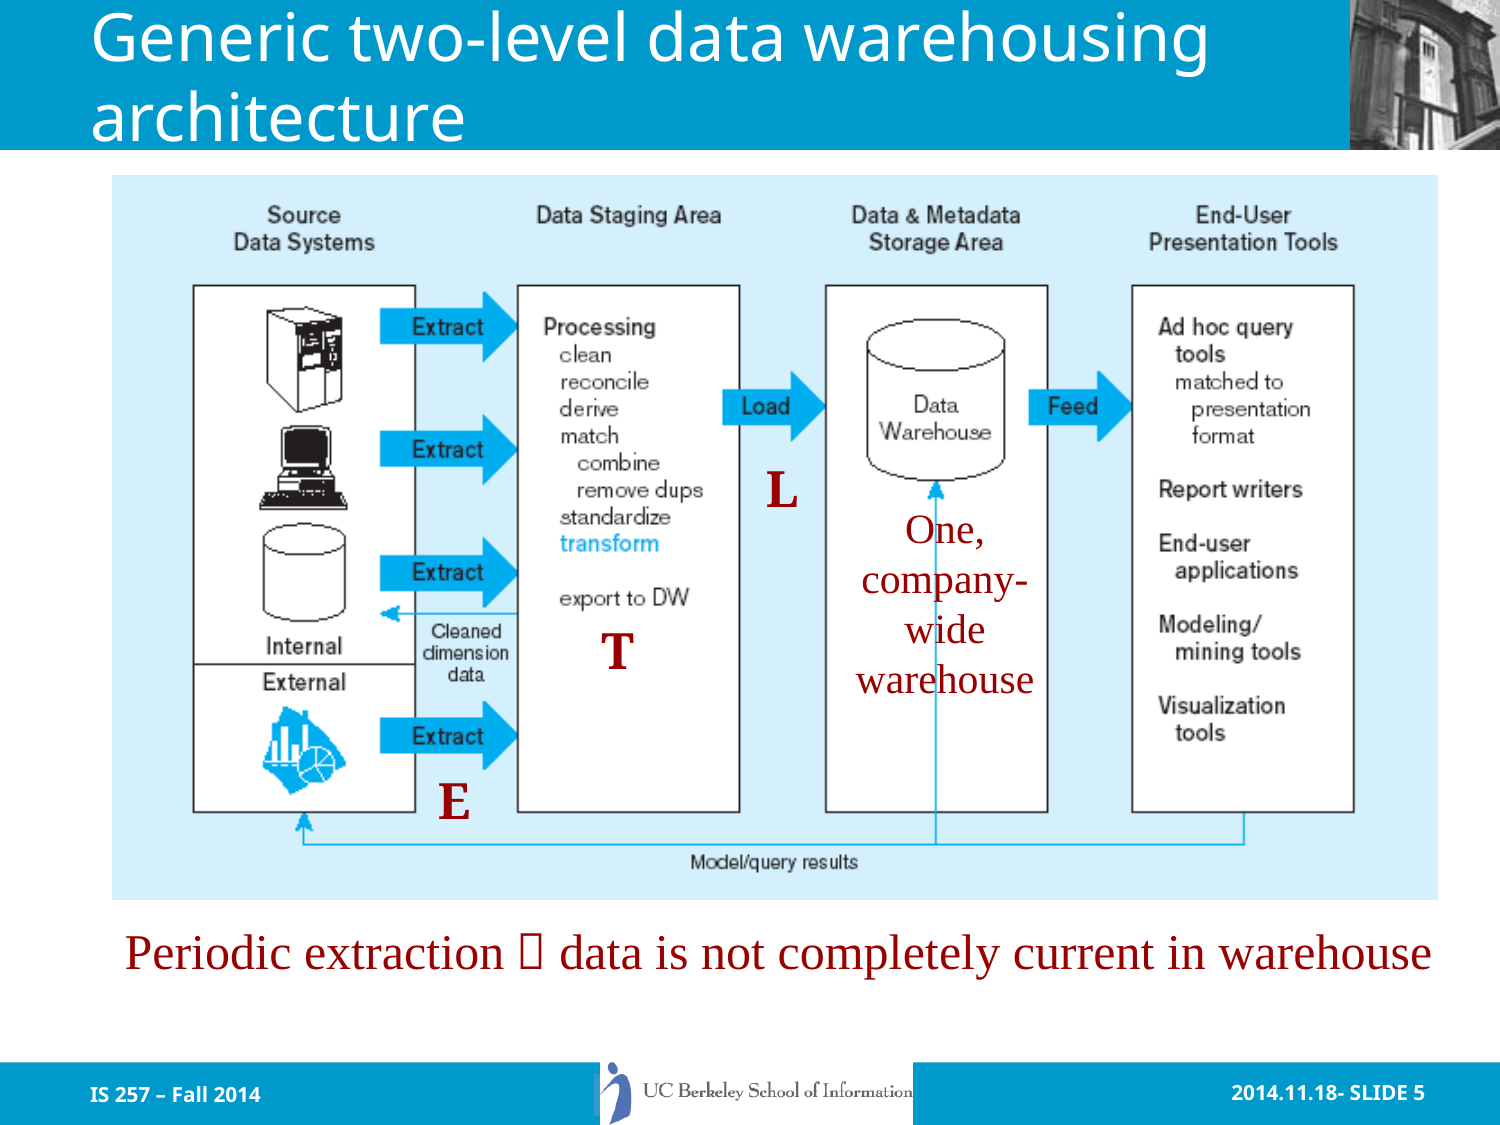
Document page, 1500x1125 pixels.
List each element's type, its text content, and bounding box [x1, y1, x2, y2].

text_box Periodic extraction  data is not completely current in warehouse [109, 912, 1449, 988]
picture [112, 175, 1438, 901]
slide_number IS 257 – Fall 2014 [75, 1062, 388, 1125]
picture [1351, 0, 1500, 150]
picture [594, 1062, 912, 1125]
title Generic two-level data warehousing architecture [75, 0, 1350, 150]
